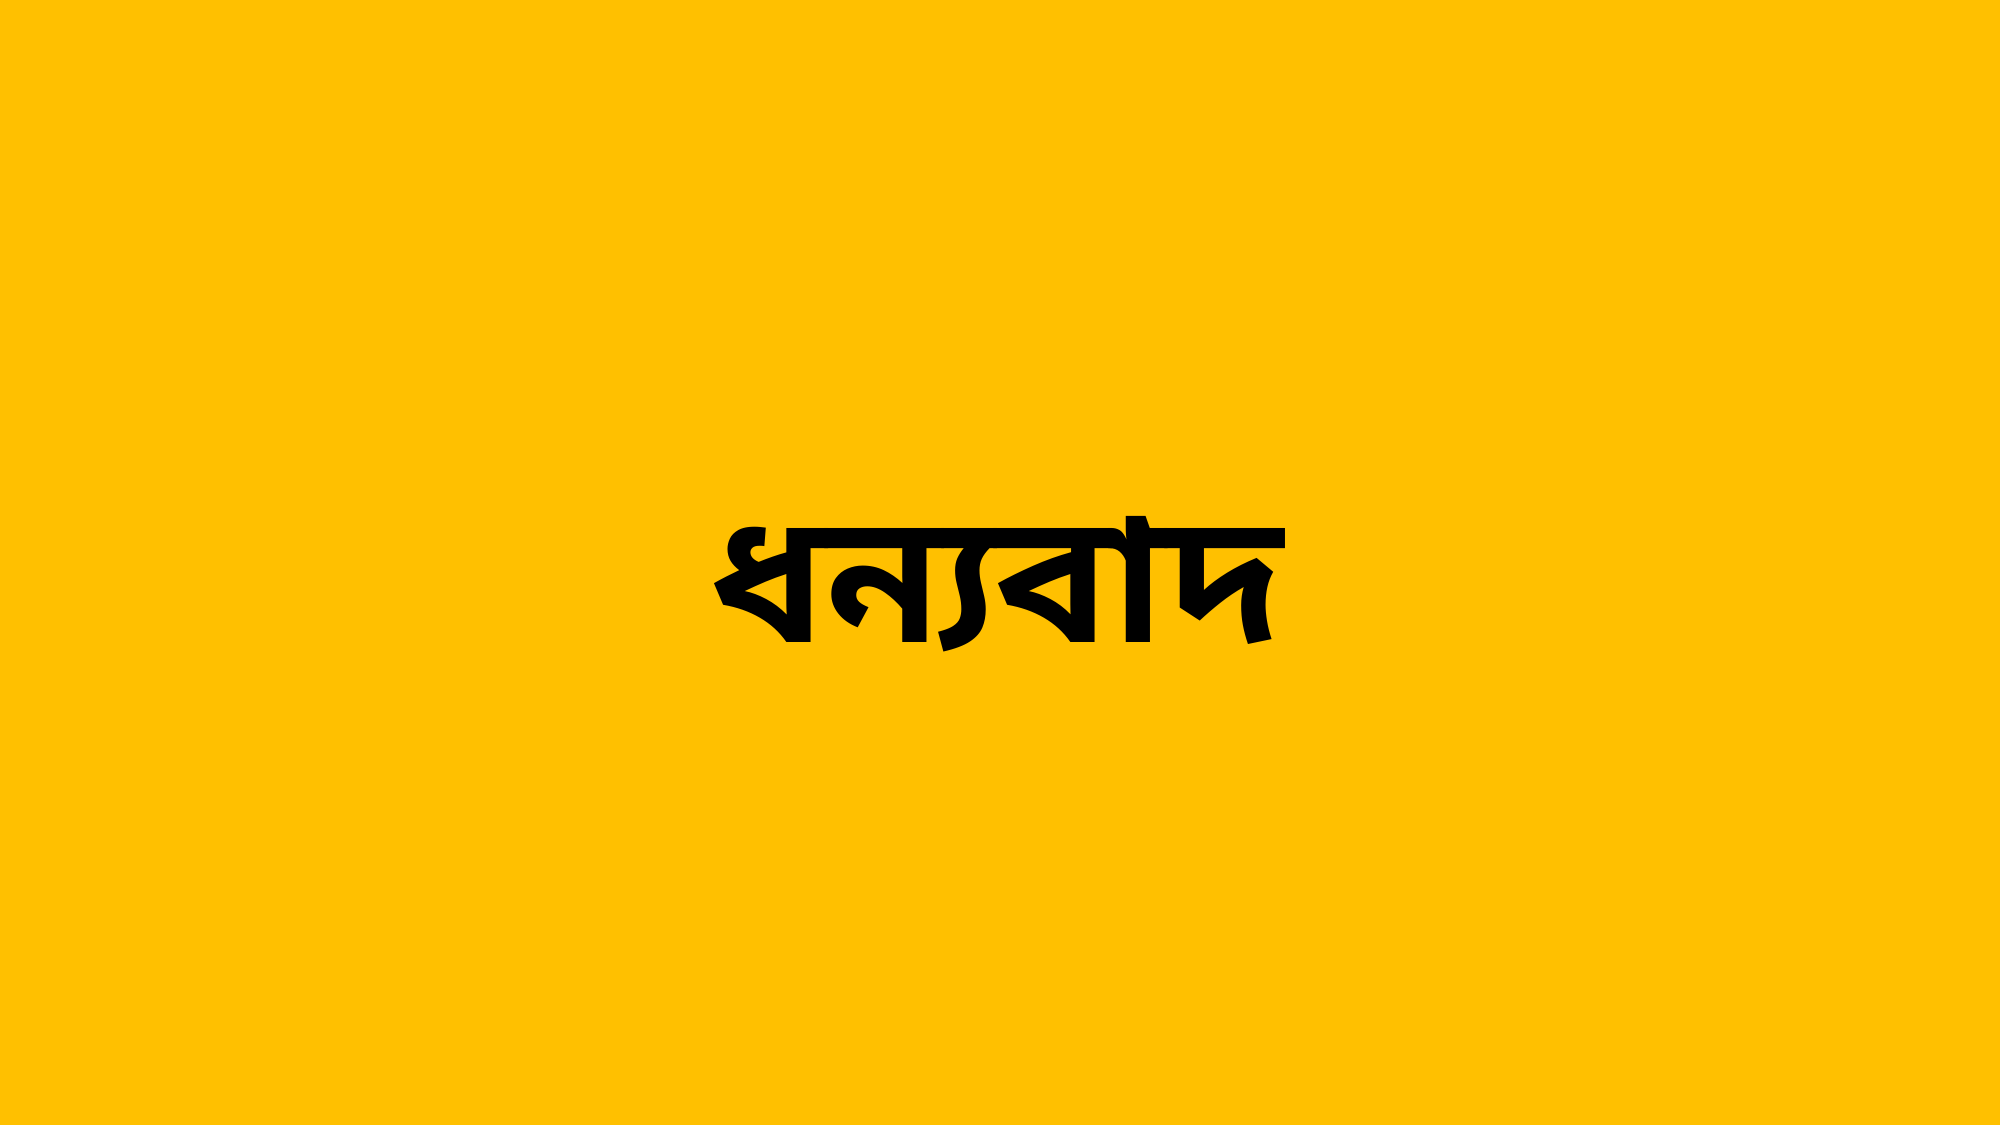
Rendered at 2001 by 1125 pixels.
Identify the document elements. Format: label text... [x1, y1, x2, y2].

text_box ধন্যবাদ [0, 451, 1998, 686]
